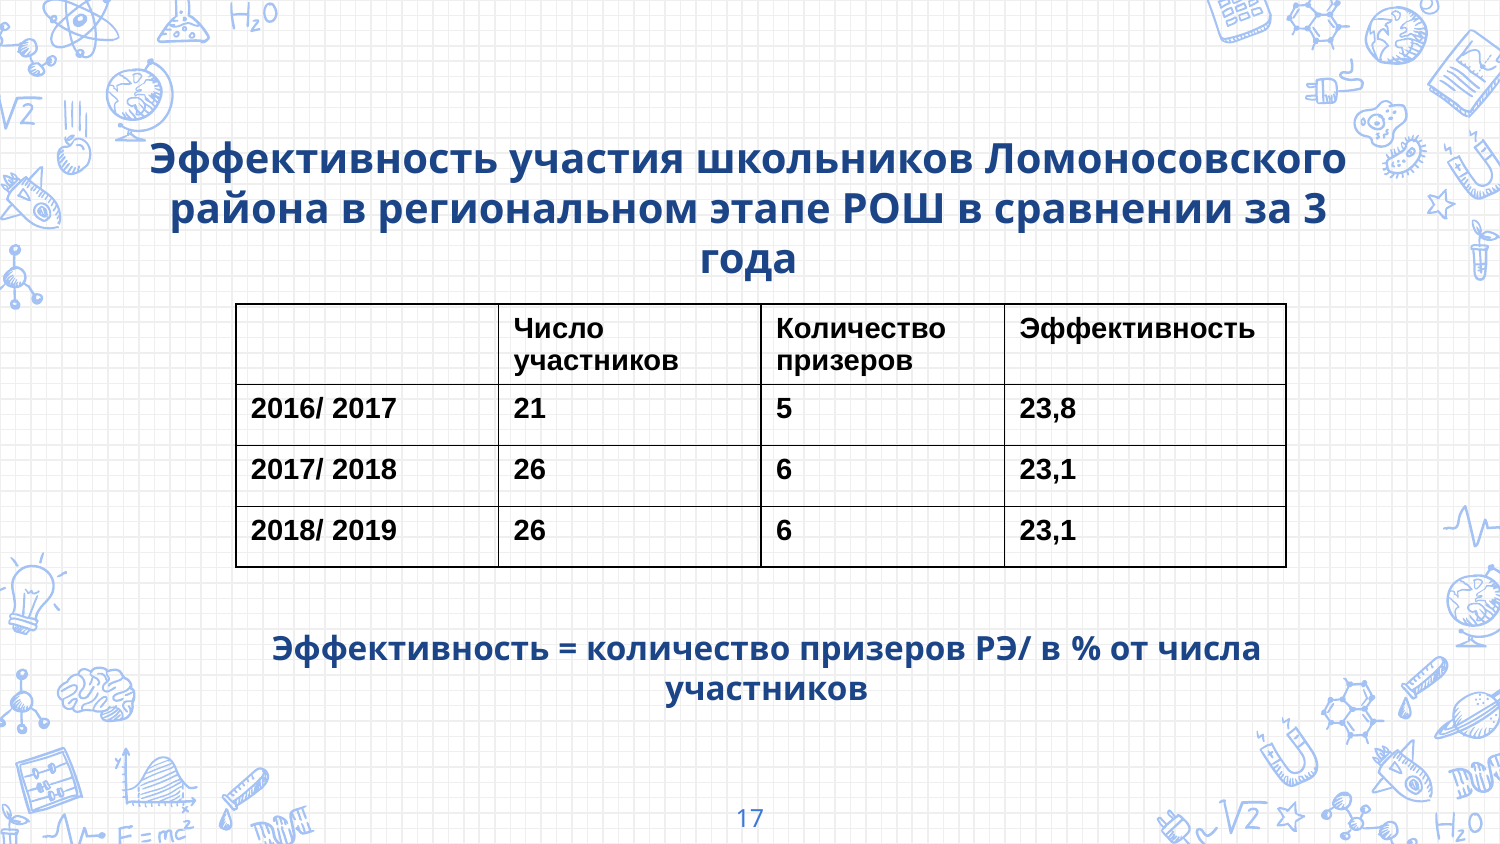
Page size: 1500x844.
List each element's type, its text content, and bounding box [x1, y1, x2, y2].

table_cell 21 [499, 385, 760, 445]
table_cell 2017/ 2018 [237, 446, 498, 506]
text_box Эффективность = количество призеров РЭ/ в % от числа участников [155, 601, 1367, 733]
table_cell 26 [499, 507, 760, 566]
table_cell 23,1 [1005, 507, 1285, 566]
table_header Эффективность [1005, 305, 1285, 384]
table_header Количество призеров [762, 305, 1004, 384]
table_cell 6 [762, 446, 1004, 506]
table_header [237, 305, 498, 384]
list Эффективность участия школьников Ломоносовского района в региональном этапе РОШ в сравнении за 3 года [109, 139, 1376, 274]
table_cell 26 [499, 446, 760, 506]
slide_number 17 [705, 796, 795, 844]
table_header Число участников [499, 305, 760, 384]
table_cell 23,1 [1005, 446, 1285, 506]
table_cell 5 [762, 385, 1004, 445]
table_cell 2018/ 2019 [237, 507, 498, 566]
table_cell 6 [762, 507, 1004, 566]
table_cell 2016/ 2017 [237, 385, 498, 445]
table_cell 23,8 [1005, 385, 1285, 445]
